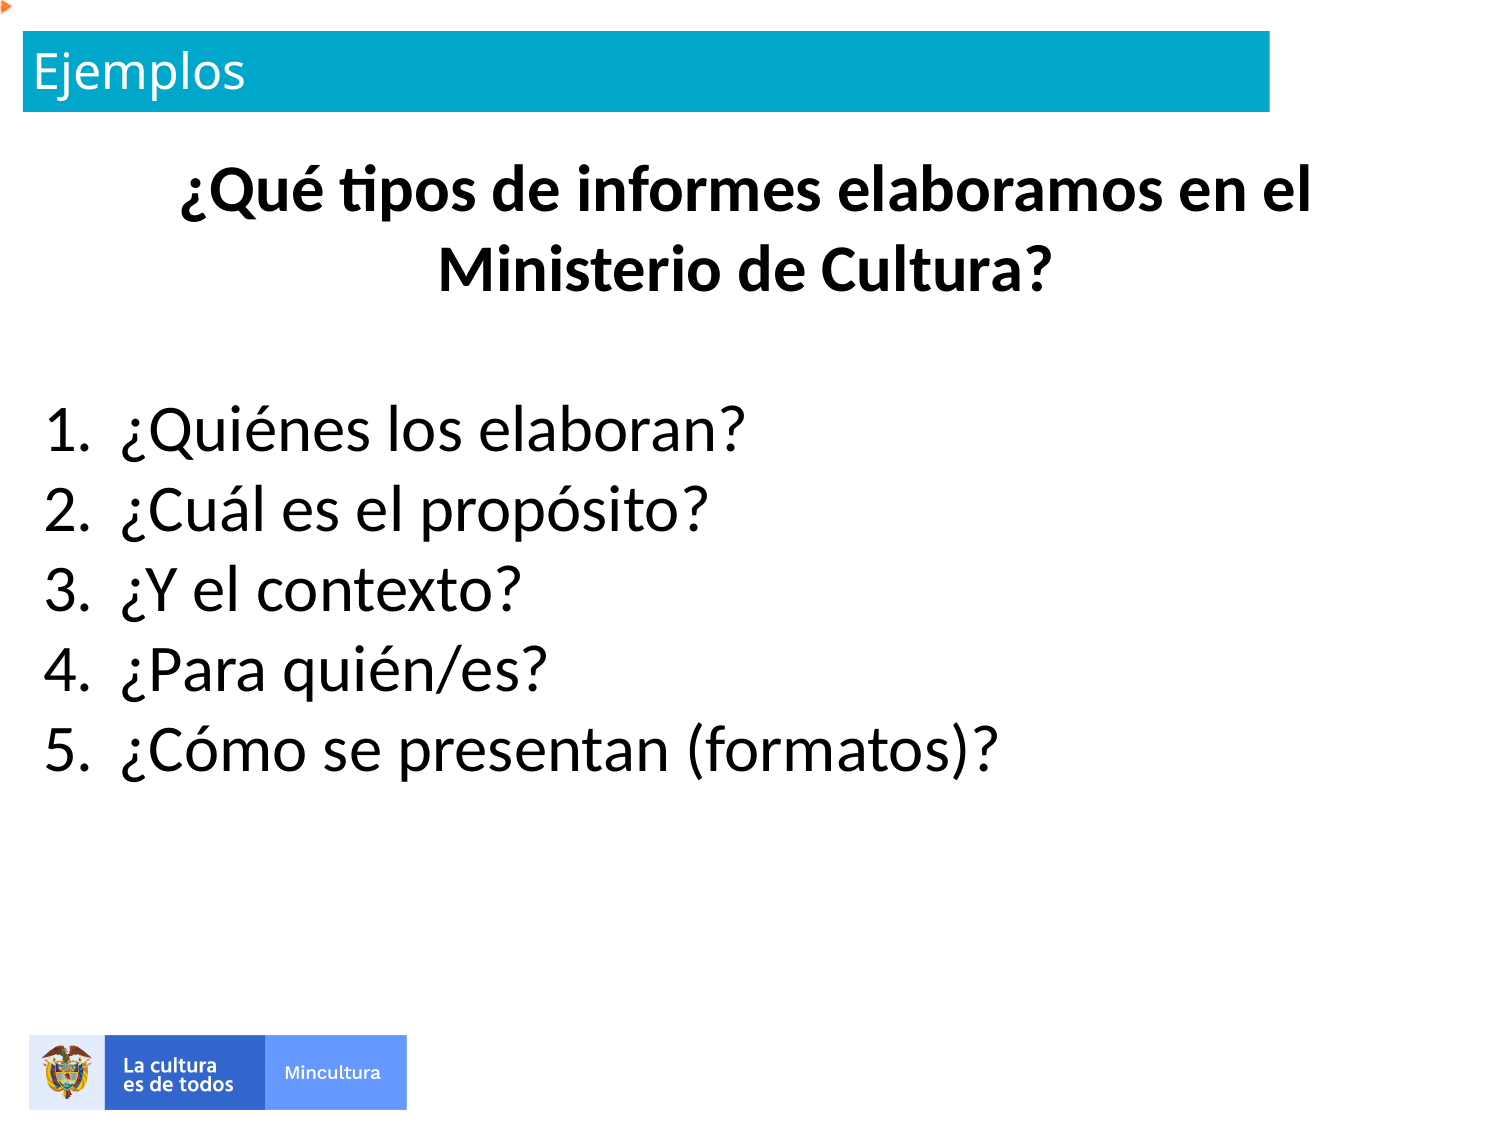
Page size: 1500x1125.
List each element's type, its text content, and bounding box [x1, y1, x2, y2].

picture [22, 31, 1270, 112]
text_box Ejemplos [18, 31, 22, 107]
text_box ¿Qué tipos de informes elaboramos en el Ministerio de Cultura? ¿Quiénes los elaboran? ¿Cuál es el propósito? ¿Y el contexto? ¿Para quién/es? ¿Cómo se presentan (formatos)? [28, 137, 1465, 892]
picture [0, 0, 13, 14]
picture [29, 1035, 407, 1110]
